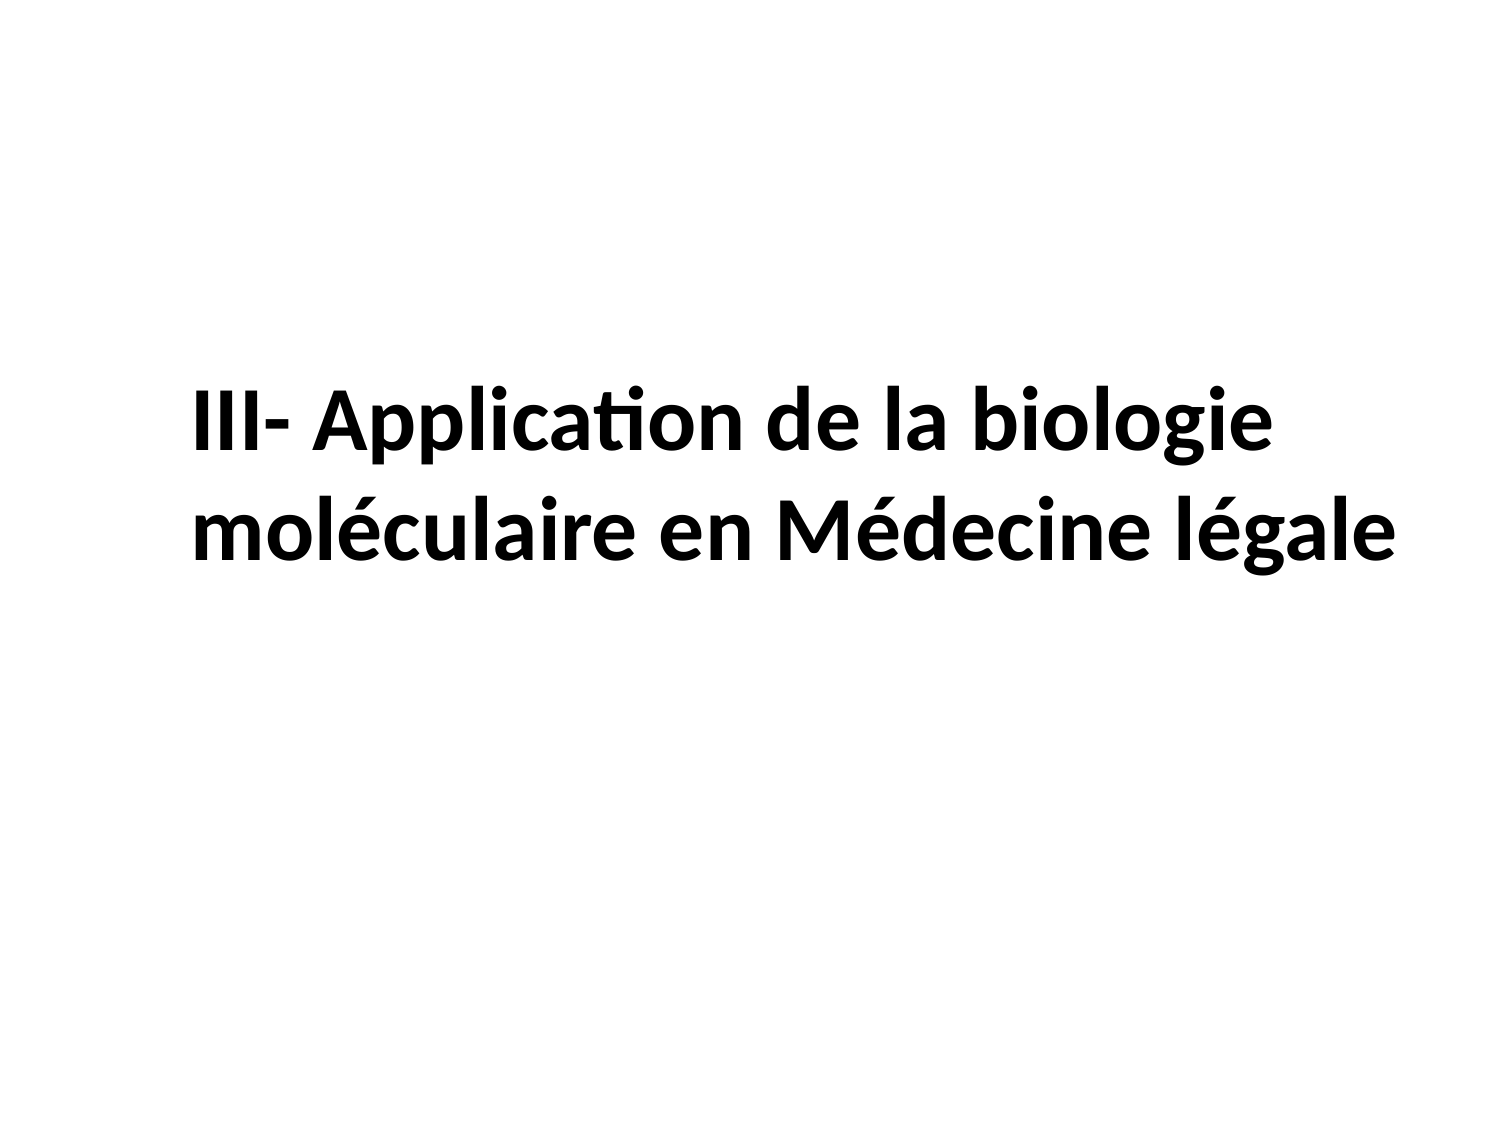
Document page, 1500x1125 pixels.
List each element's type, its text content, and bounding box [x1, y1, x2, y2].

text_box III- Application de la biologie moléculaire en Médecine légale [175, 351, 1418, 742]
